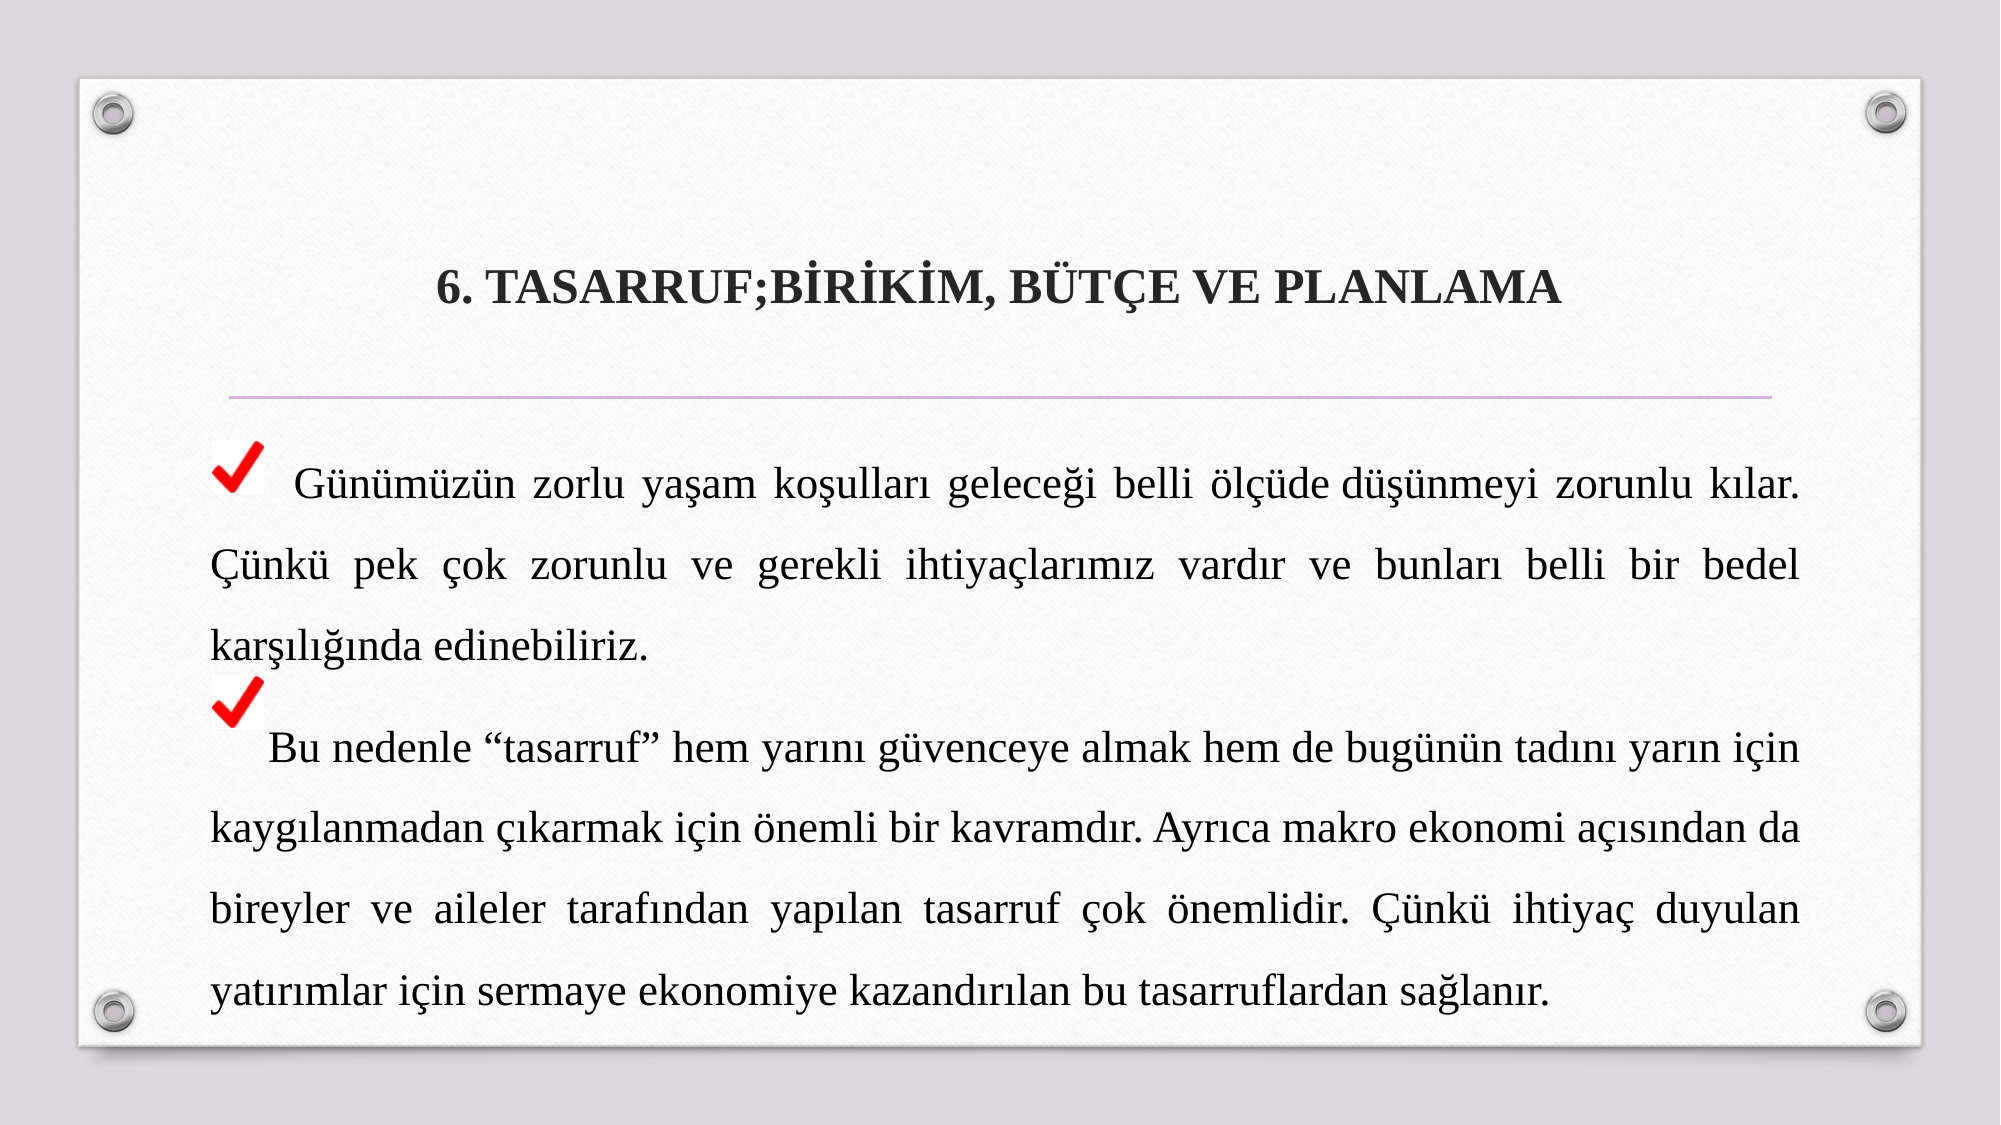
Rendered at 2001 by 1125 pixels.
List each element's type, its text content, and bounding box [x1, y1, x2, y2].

list Günümüzün zorlu yaşam koşulları geleceği belli ölçüde düşünmeyi zorunlu kılar. Çünkü pek çok zorunlu ve gerekli ihtiyaçlarımız vardır ve bunları belli bir bedel karşılığında edinebiliriz. Bu nedenle “tasarruf” hem yarını güvenceye almak hem de bugünün tadını yarın için kaygılanmadan çıkarmak için önemli bir kavramdır. Ayrıca makro ekonomi açısından da bireyler ve aileler tarafından yapılan tasarruf çok önemlidir. Çünkü ihtiyaç duyulan yatırımlar için sermaye ekonomiye kazandırılan bu tasarruflardan sağlanır. [195, 419, 1818, 1038]
title 6. TASARRUF;BİRİKİM, BÜTÇE VE PLANLAMA [212, 161, 1788, 375]
picture [0, 0, 2000, 1125]
